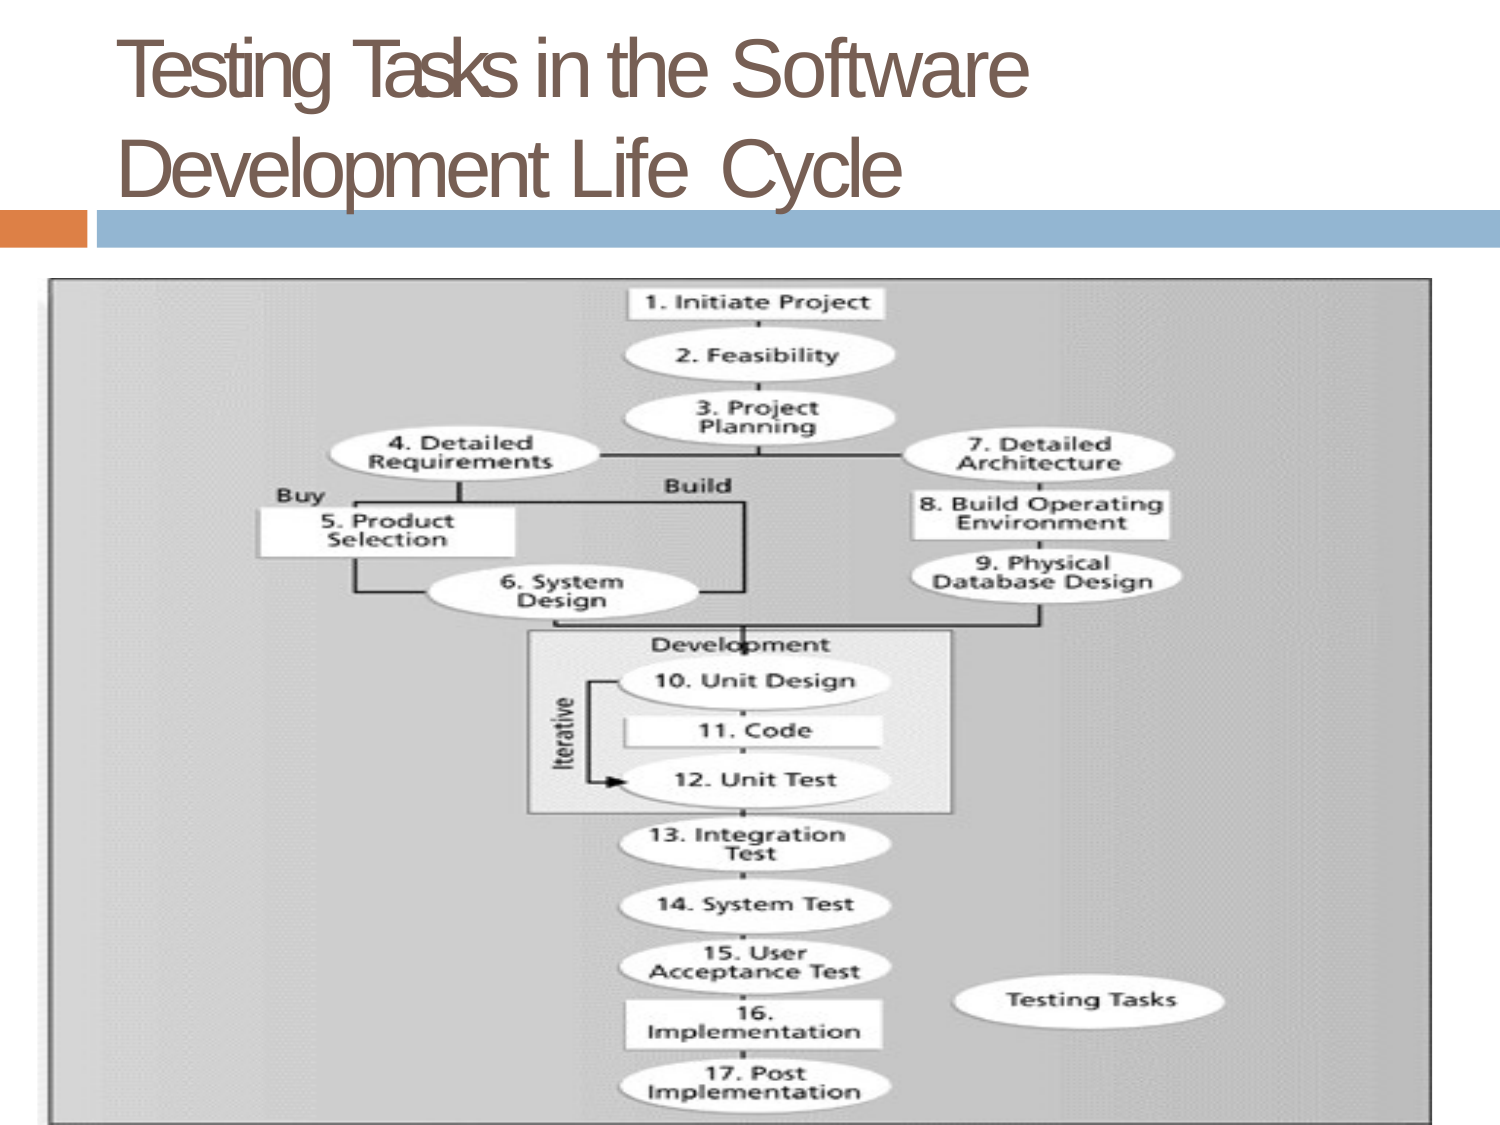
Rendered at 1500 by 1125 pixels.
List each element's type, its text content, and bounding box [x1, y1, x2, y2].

title Testing Tasks in the Software Development Life Cycle [113, 11, 1387, 214]
text_box [37, 278, 1433, 1125]
